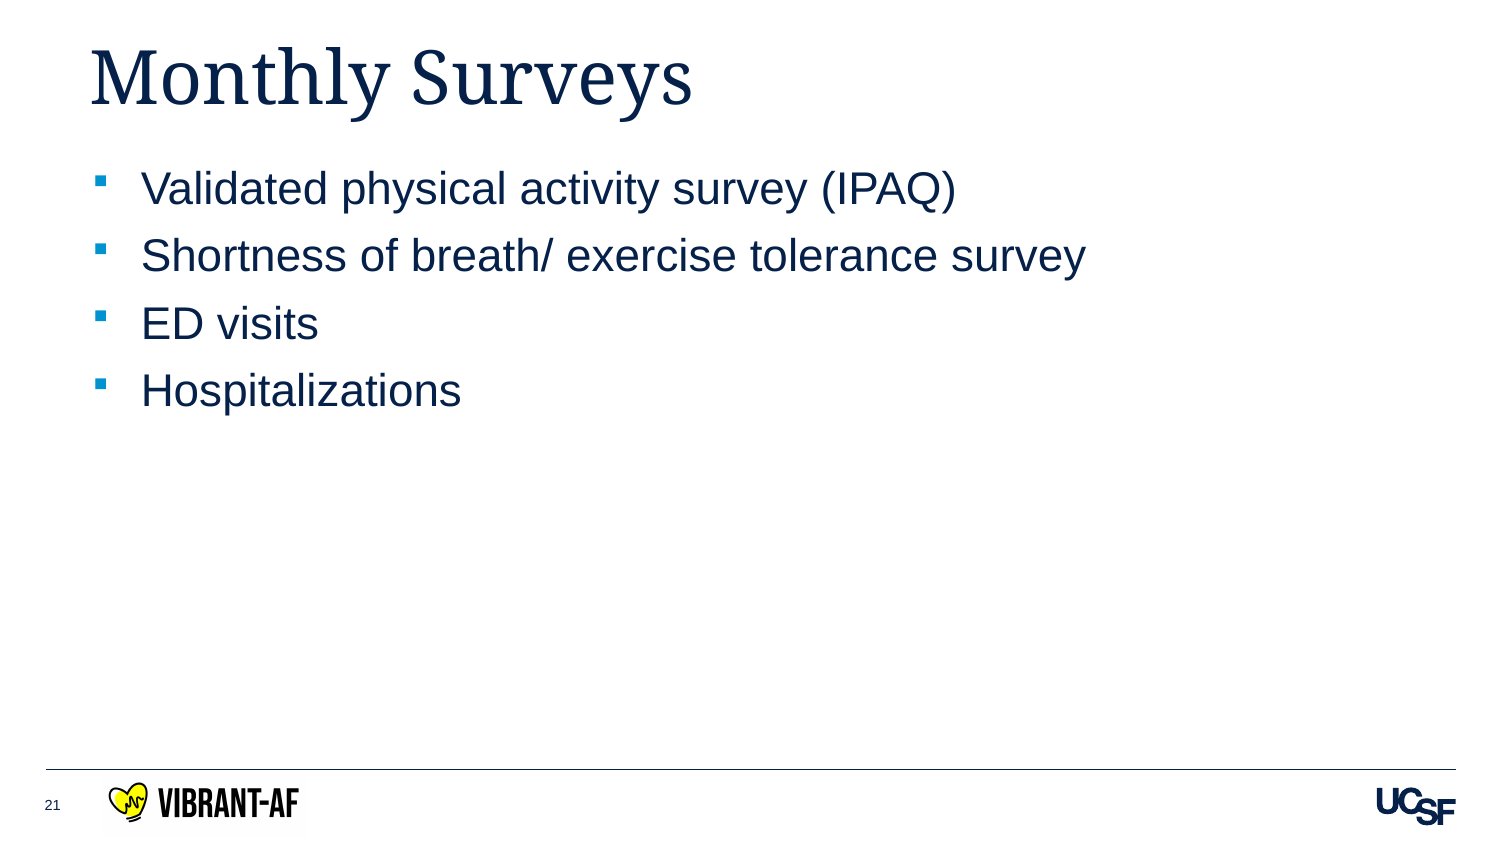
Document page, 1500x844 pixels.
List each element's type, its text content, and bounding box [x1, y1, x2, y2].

picture [102, 777, 307, 836]
title Monthly Surveys [74, 52, 1416, 128]
list Validated physical activity survey (IPAQ) Shortness of breath/ exercise tolerance survey ED visits Hospitalizations [77, 151, 1413, 633]
slide_number 21 [44, 793, 85, 814]
